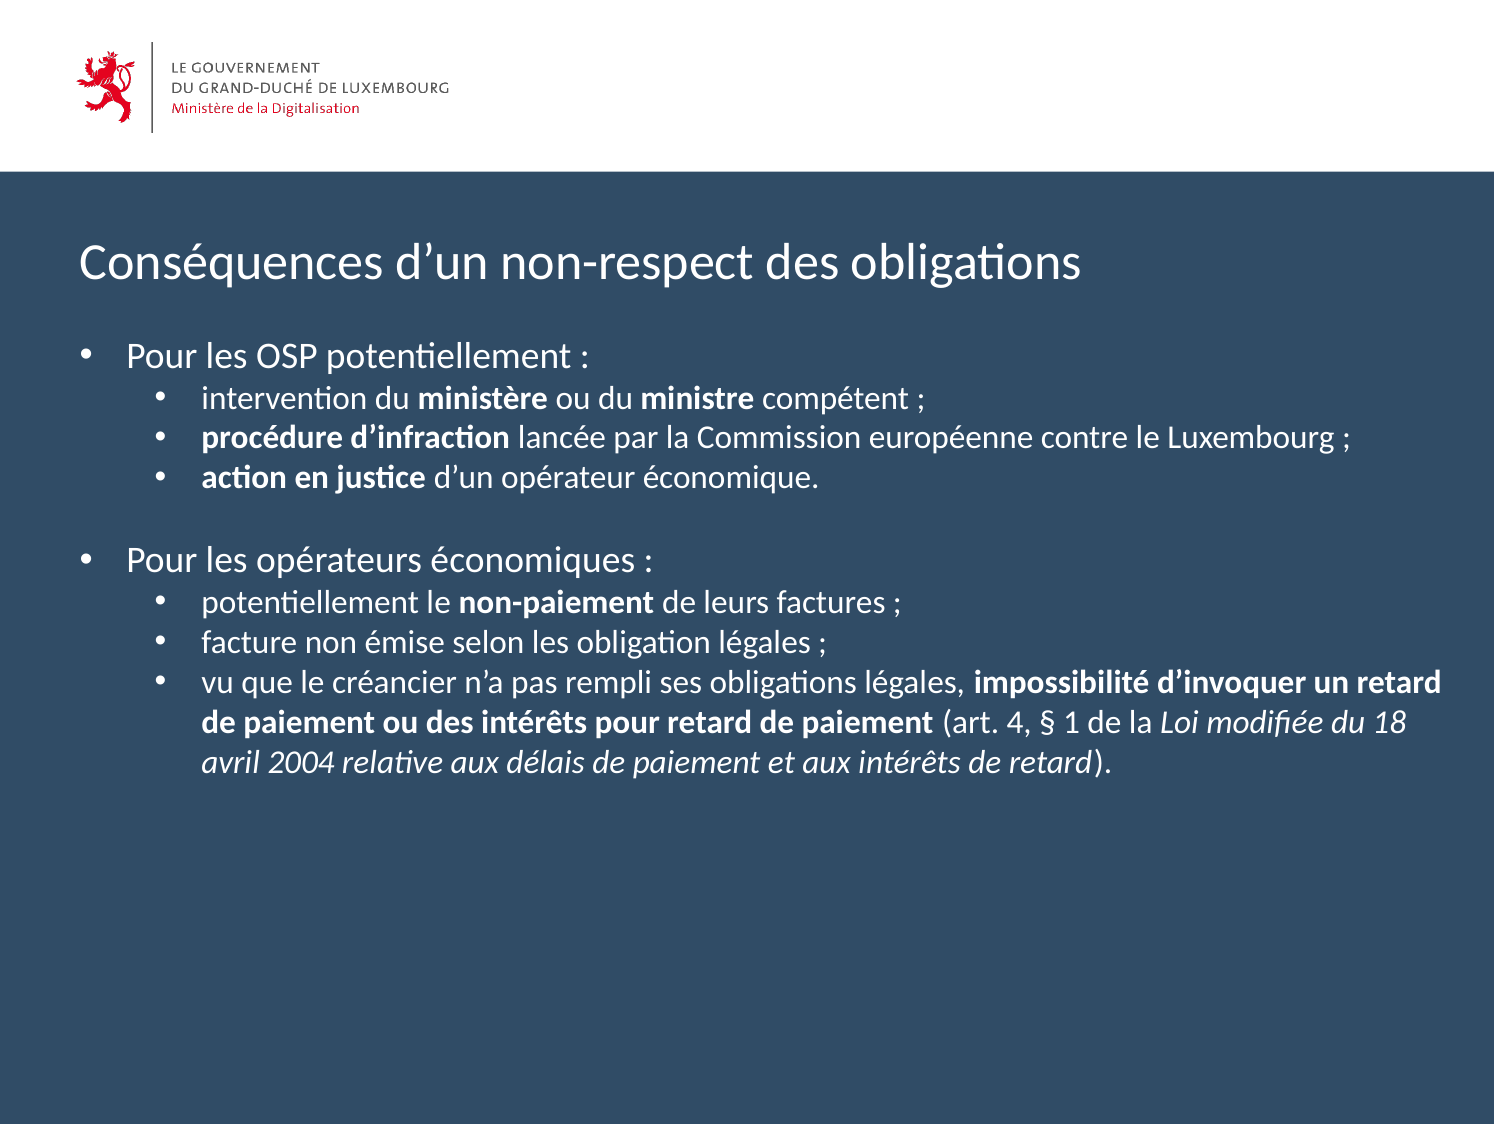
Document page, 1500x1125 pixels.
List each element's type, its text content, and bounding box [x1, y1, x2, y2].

picture [70, 42, 460, 133]
text_box Pour les OSP potentiellement : intervention du ministère ou du ministre compétent ; procédure d’infraction lancée par la Commission européenne contre le Luxembourg ; action en justice d’un opérateur économique. Pour les opérateurs économiques : potentiellement le non-paiement de leurs factures ; facture non émise selon les obligation légales ; vu que le créancier n’a pas rempli ses obligations légales, impossibilité d’invoquer un retard de paiement ou des intérêts pour retard de paiement (art. 4, § 1 de la Loi modifiée du 18 avril 2004 relative aux délais de paiement et aux intérêts de retard). [64, 323, 1471, 873]
text_box [0, 171, 1494, 1124]
text_box Conséquences d’un non-respect des obligations [64, 219, 1400, 298]
